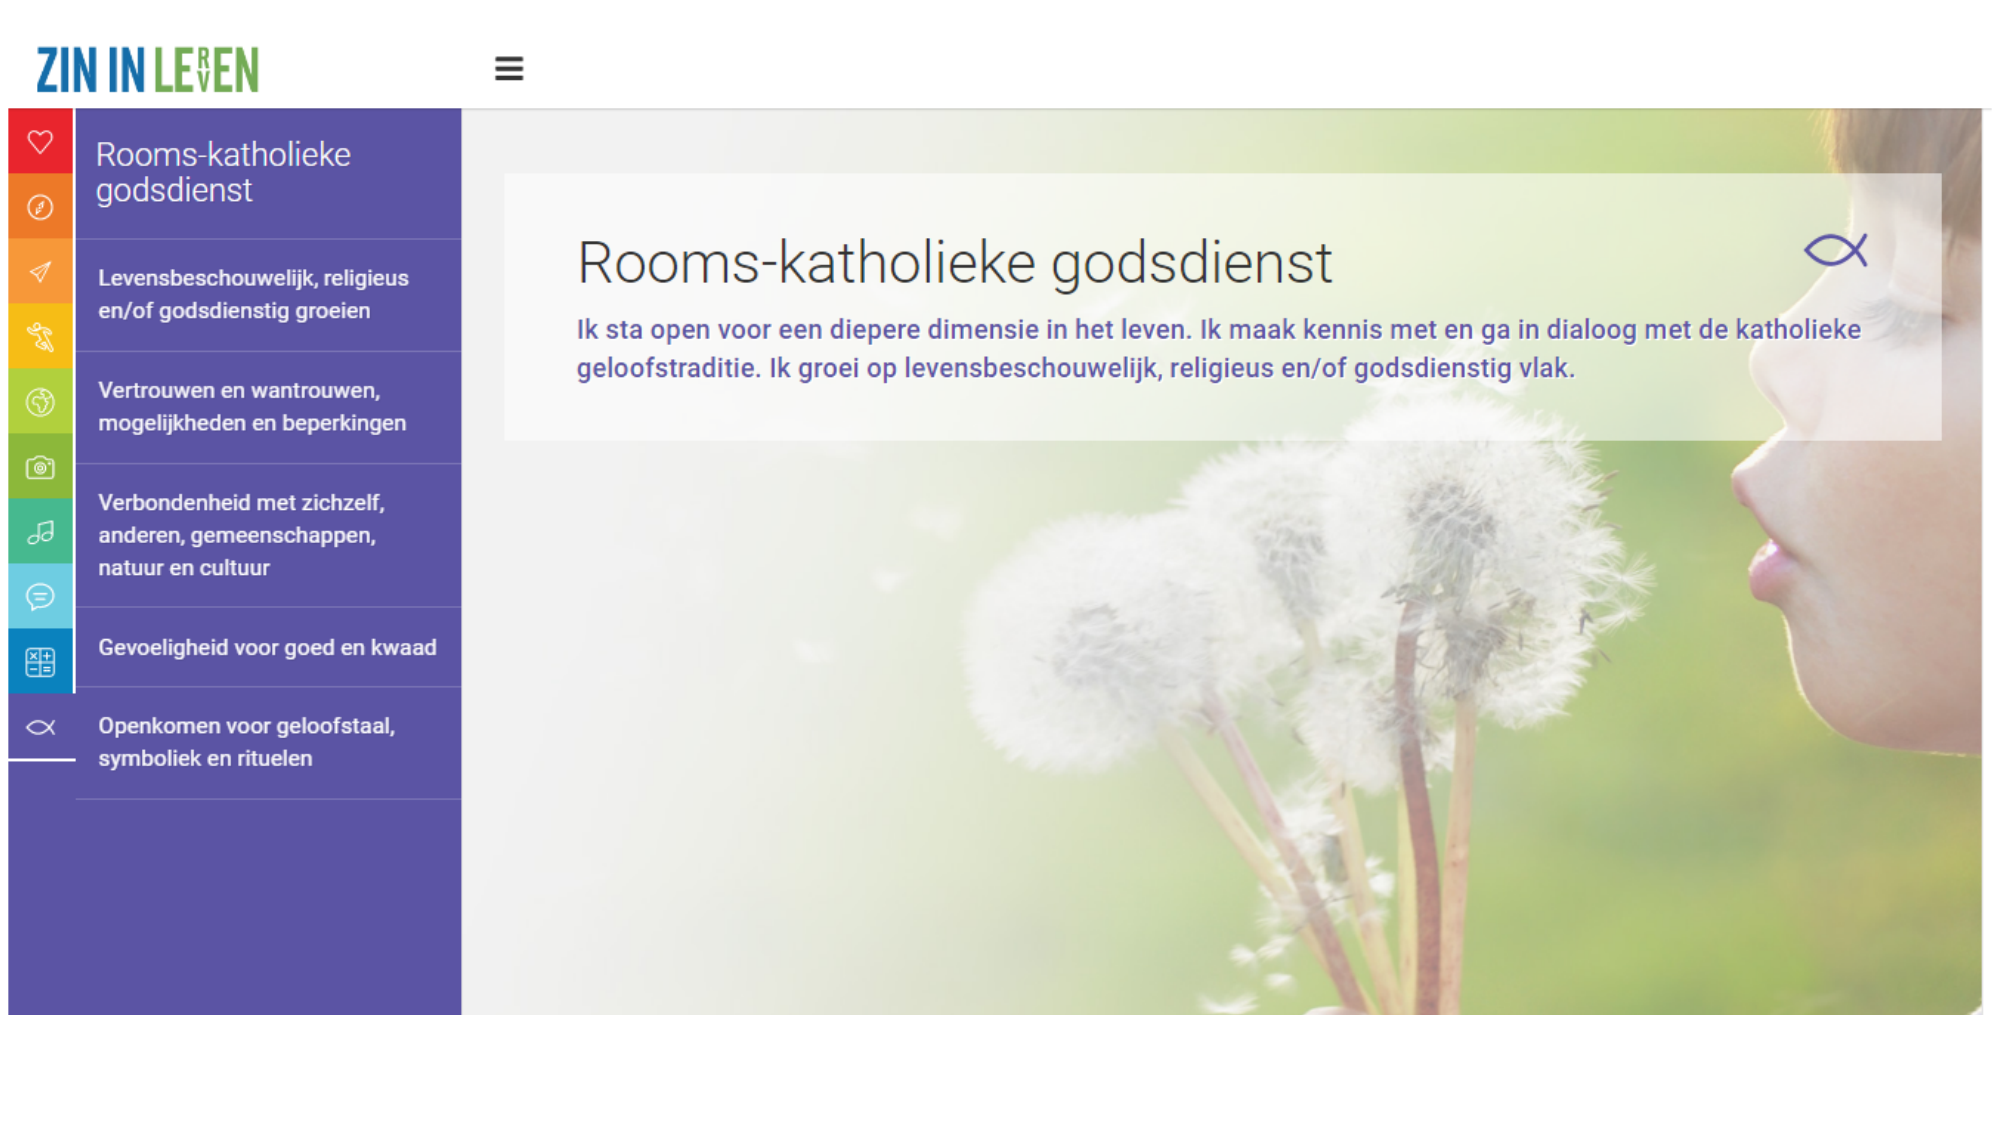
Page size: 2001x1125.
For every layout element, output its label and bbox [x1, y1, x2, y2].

list [8, 40, 1992, 1015]
